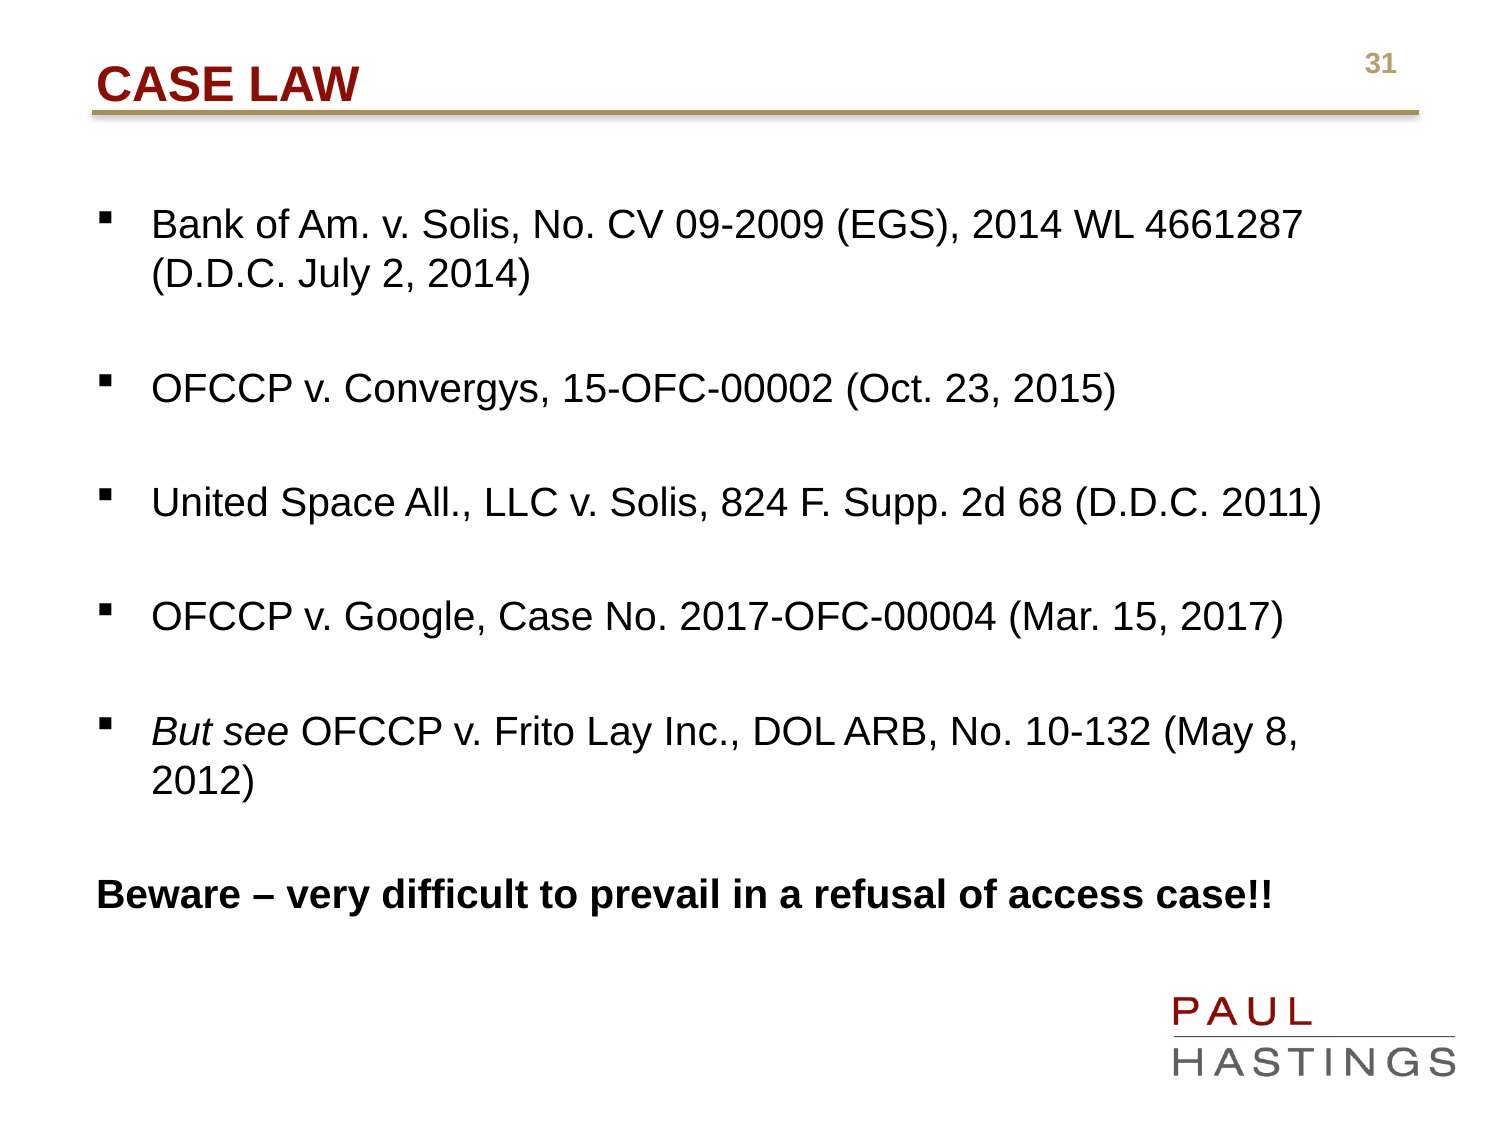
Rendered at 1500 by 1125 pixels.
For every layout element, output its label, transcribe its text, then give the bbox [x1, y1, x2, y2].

list Bank of Am. v. Solis, No. CV 09-2009 (EGS), 2014 WL 4661287 (D.D.C. July 2, 2014) OFCCP v. Convergys, 15-OFC-00002 (Oct. 23, 2015) United Space All., LLC v. Solis, 824 F. Supp. 2d 68 (D.D.C. 2011) OFCCP v. Google, Case No. 2017-OFC-00004 (Mar. 15, 2017) But see OFCCP v. Frito Lay Inc., DOL ARB, No. 10-132 (May 8, 2012) Beware – very difficult to prevail in a refusal of access case!! [81, 190, 1350, 963]
title Case law [81, 6, 1350, 119]
picture [1149, 973, 1481, 1100]
